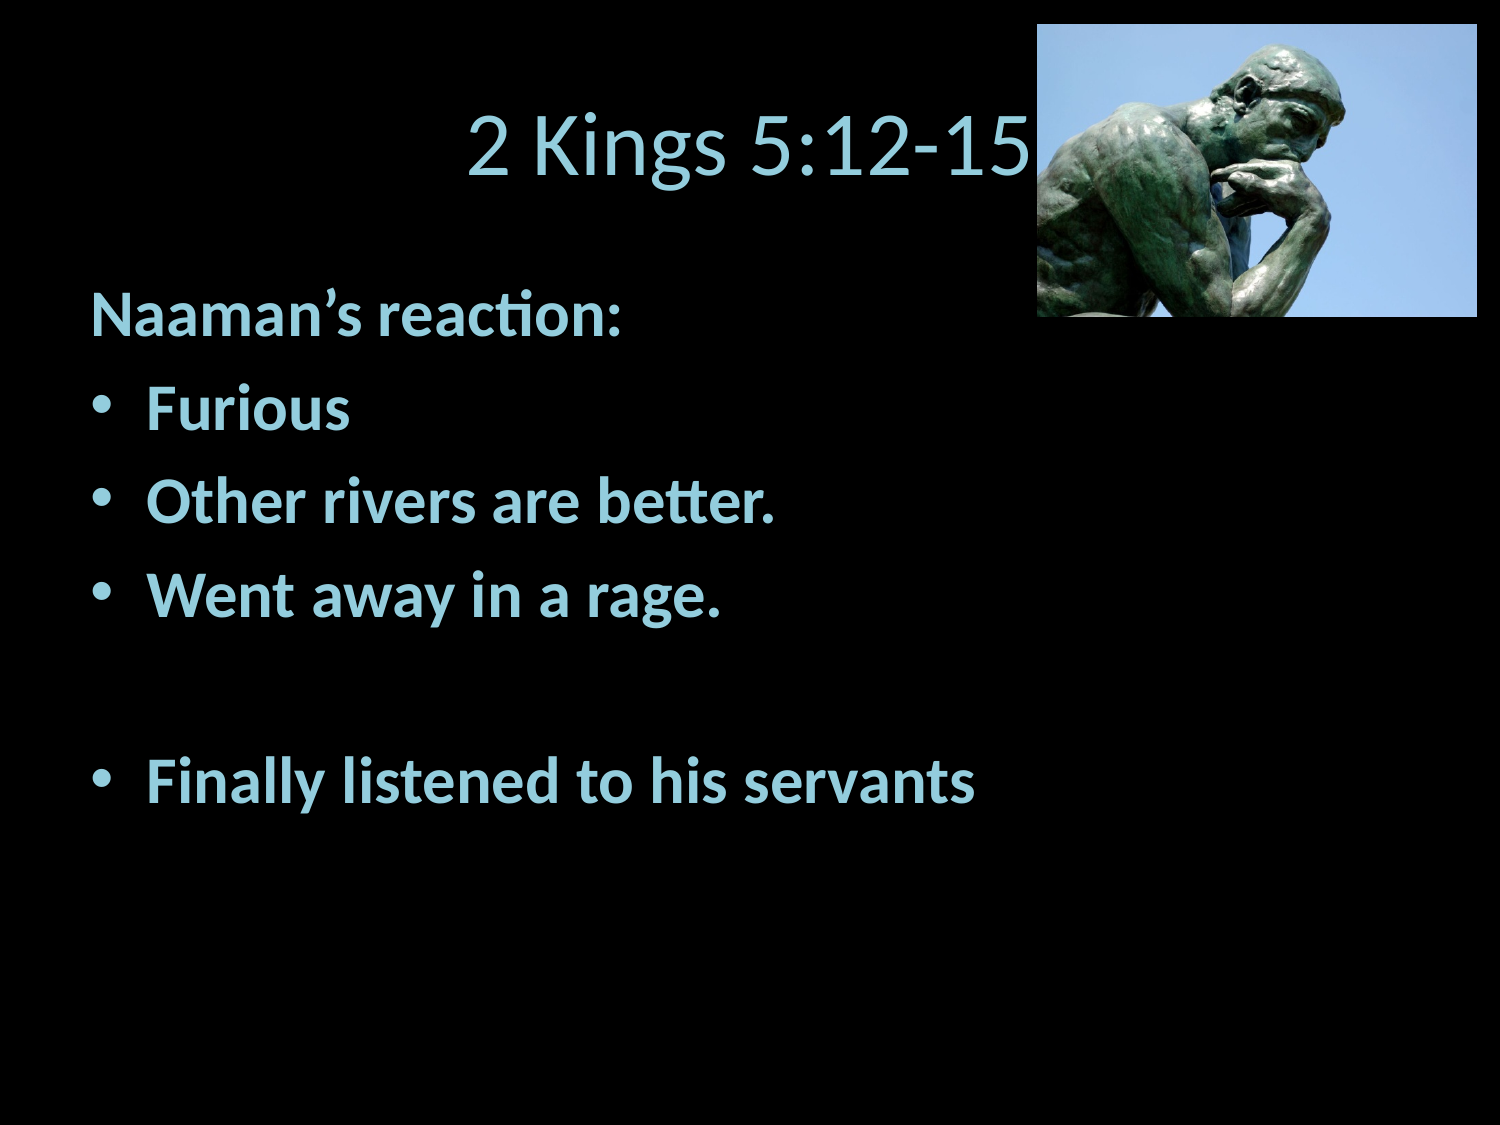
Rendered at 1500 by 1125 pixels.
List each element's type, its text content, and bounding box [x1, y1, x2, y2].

list Naaman’s reaction: Furious Other rivers are better. Went away in a rage. Finally listened to his servants [75, 262, 1425, 1005]
title 2 Kings 5:12-15 [75, 45, 1032, 233]
picture [1037, 24, 1478, 317]
